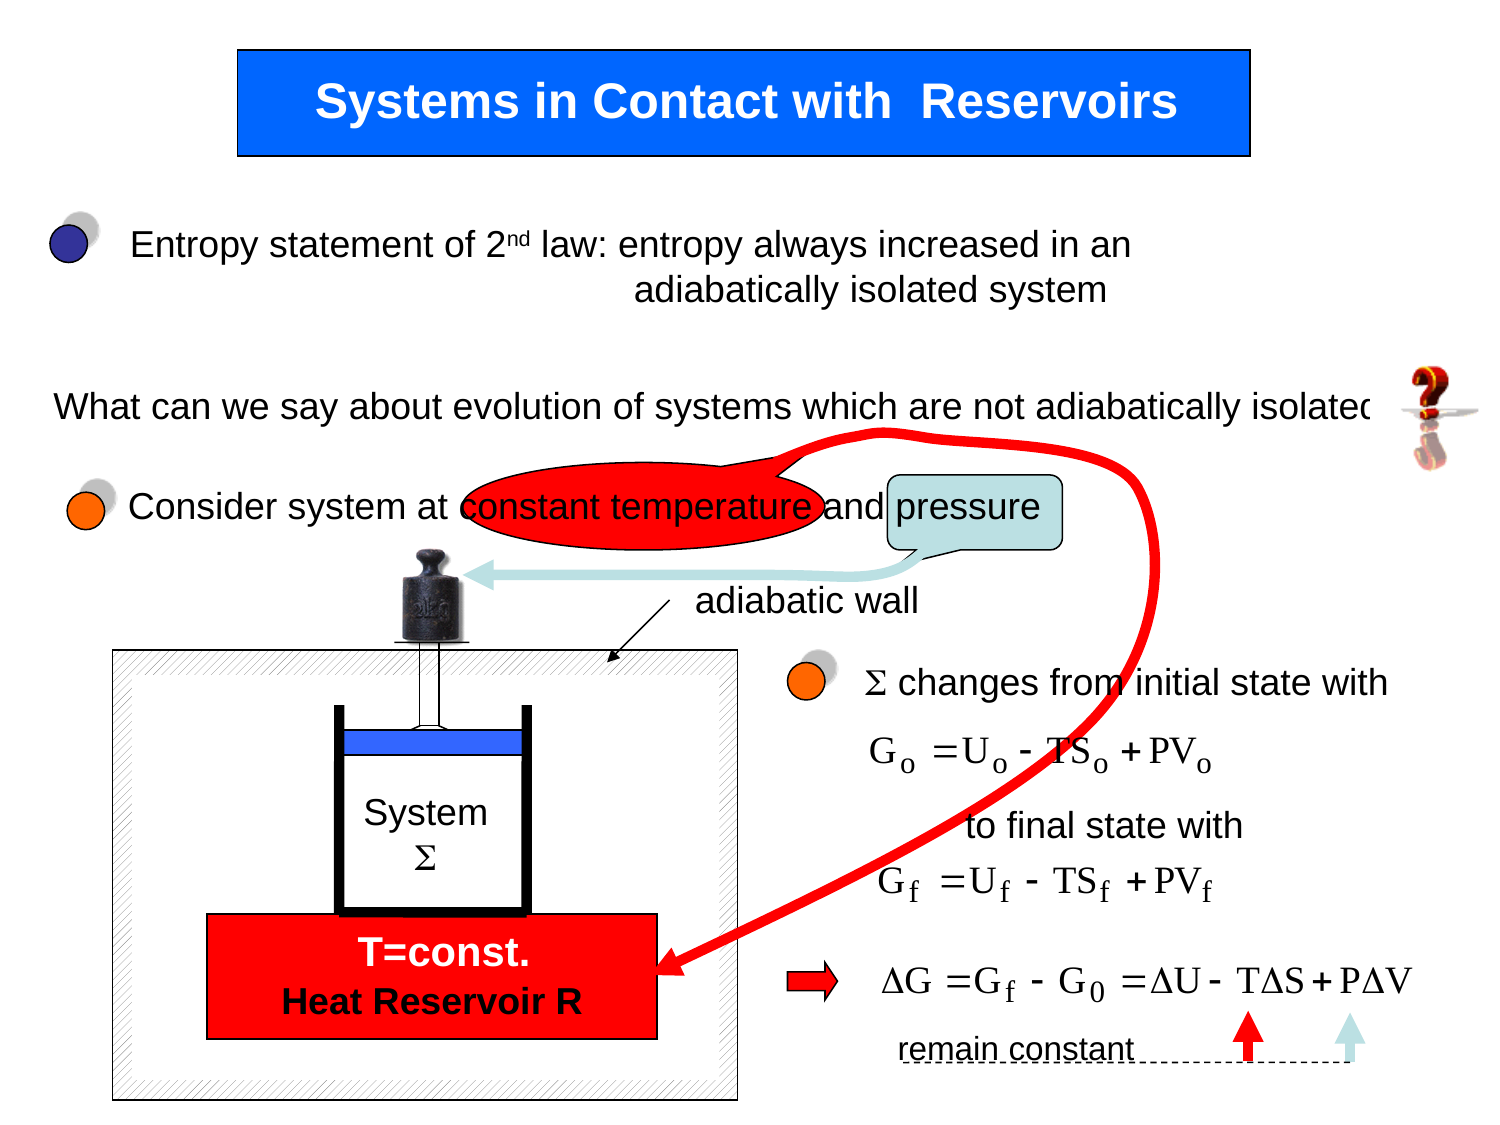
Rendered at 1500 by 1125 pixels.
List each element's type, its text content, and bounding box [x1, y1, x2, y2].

text_box System  [131, 675, 720, 1080]
text_box to final state with [1173, 793, 1259, 854]
text_box T=const. [342, 923, 460, 982]
text_box Consider system at constant temperature and pressure [113, 474, 457, 535]
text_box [462, 428, 1169, 976]
text_box Entropy statement of 2nd law: entropy always increased in an adiabatically isolated system [115, 212, 1158, 318]
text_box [339, 704, 457, 915]
text_box Heat Reservoir R [206, 914, 657, 1040]
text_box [870, 854, 1224, 913]
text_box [862, 724, 1219, 784]
text_box What can we say about evolution of systems which are not adiabatically isolated [38, 374, 1364, 435]
text_box [67, 492, 105, 530]
text_box remain constant [882, 1022, 1150, 1075]
text_box [112, 649, 738, 1100]
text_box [873, 954, 1424, 1013]
picture [1369, 357, 1488, 476]
text_box  changes from initial state with [1173, 650, 1415, 710]
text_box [462, 474, 1063, 580]
text_box [1343, 1022, 1357, 1062]
text_box [787, 984, 836, 1000]
text_box [49, 225, 88, 263]
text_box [237, 49, 1251, 157]
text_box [392, 537, 457, 731]
